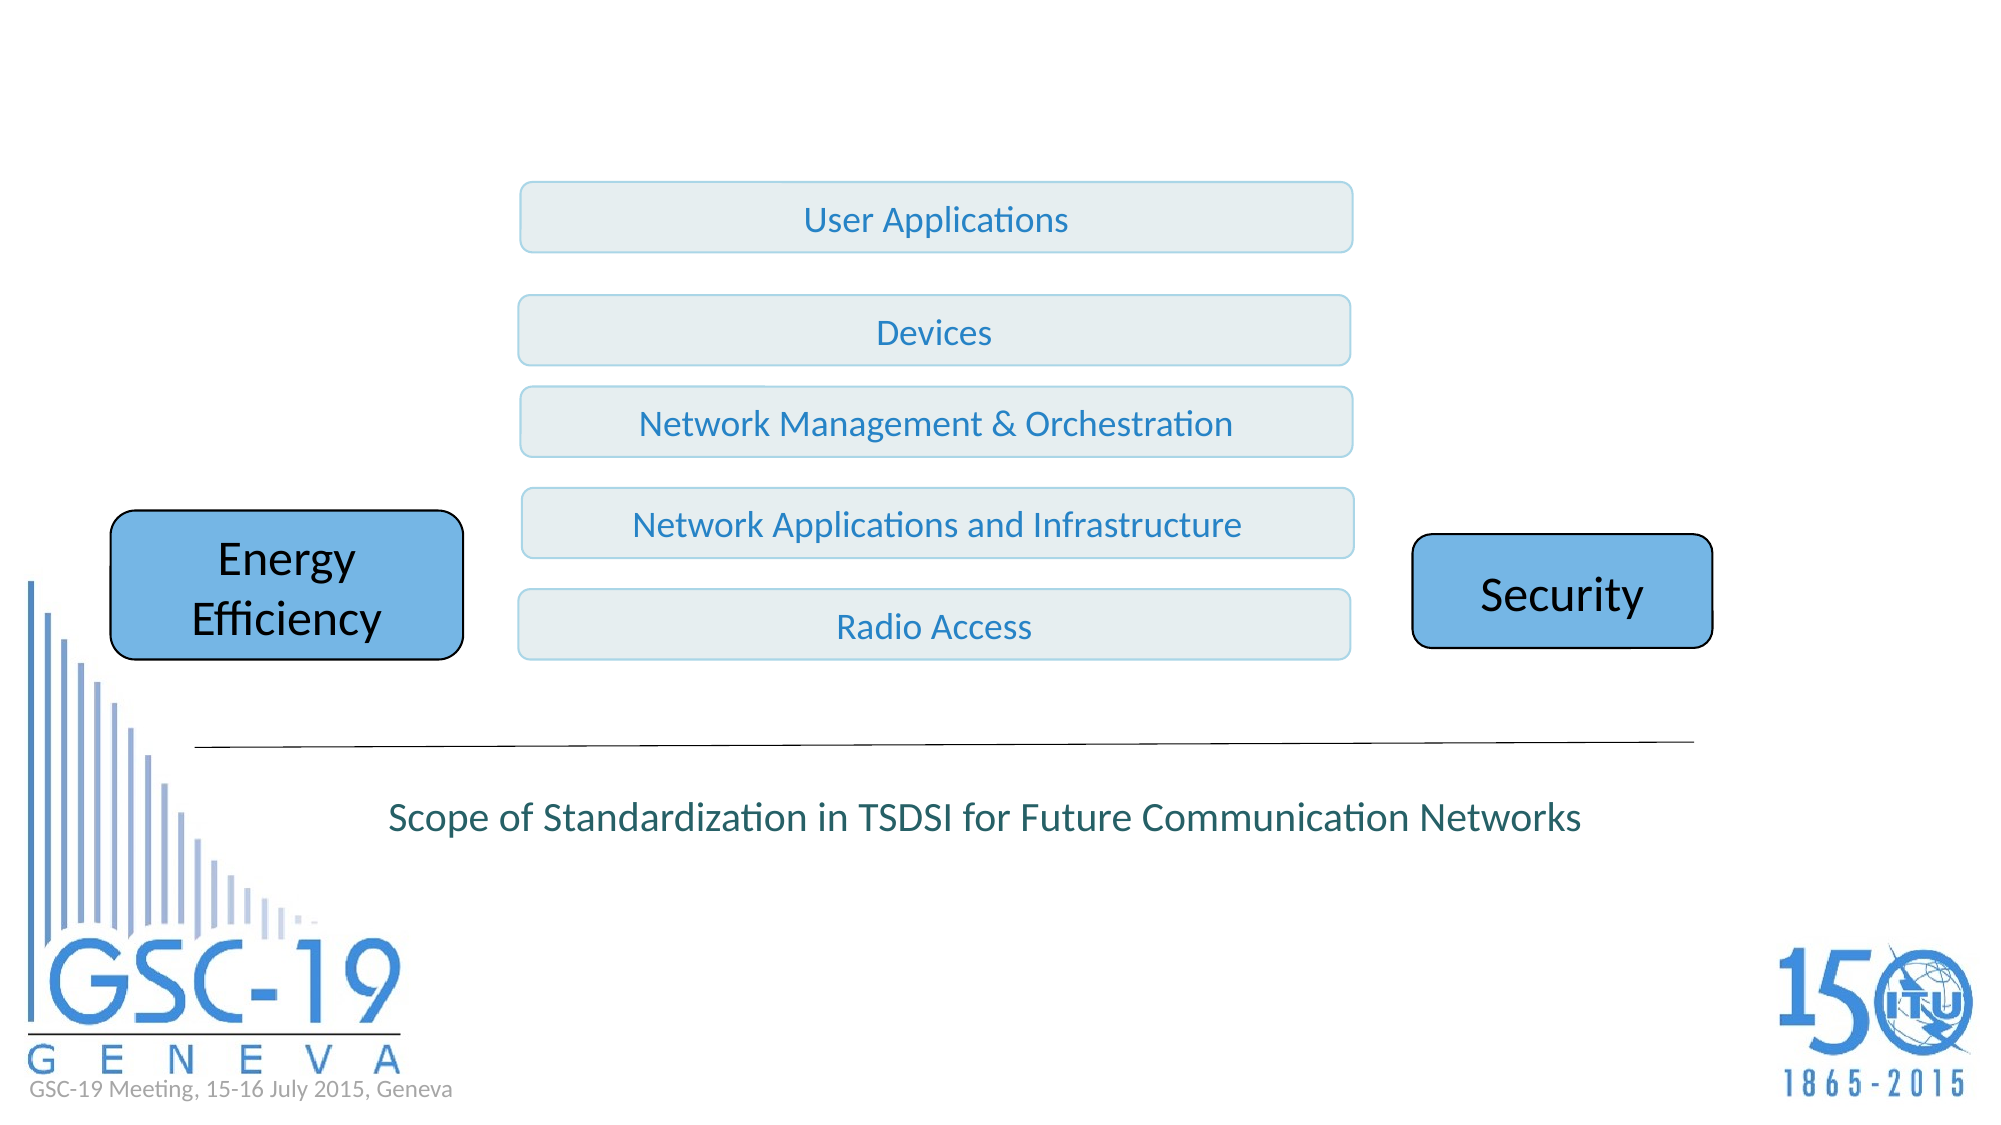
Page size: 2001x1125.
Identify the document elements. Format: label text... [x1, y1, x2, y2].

picture [19, 567, 416, 1084]
text_box Network Applications and Infrastructure [520, 486, 1355, 560]
text_box User Applications [519, 180, 1354, 254]
text_box Radio Access [517, 588, 1352, 661]
text_box Energy Efficiency [109, 509, 465, 661]
text_box Network Management & Orchestration [519, 385, 1354, 458]
text_box Scope of Standardization in TSDSI for Future Communication Networks [373, 781, 1632, 847]
text_box Security [1411, 533, 1714, 650]
picture [1766, 936, 1986, 1107]
text_box Devices [517, 294, 1352, 367]
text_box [194, 742, 1695, 748]
